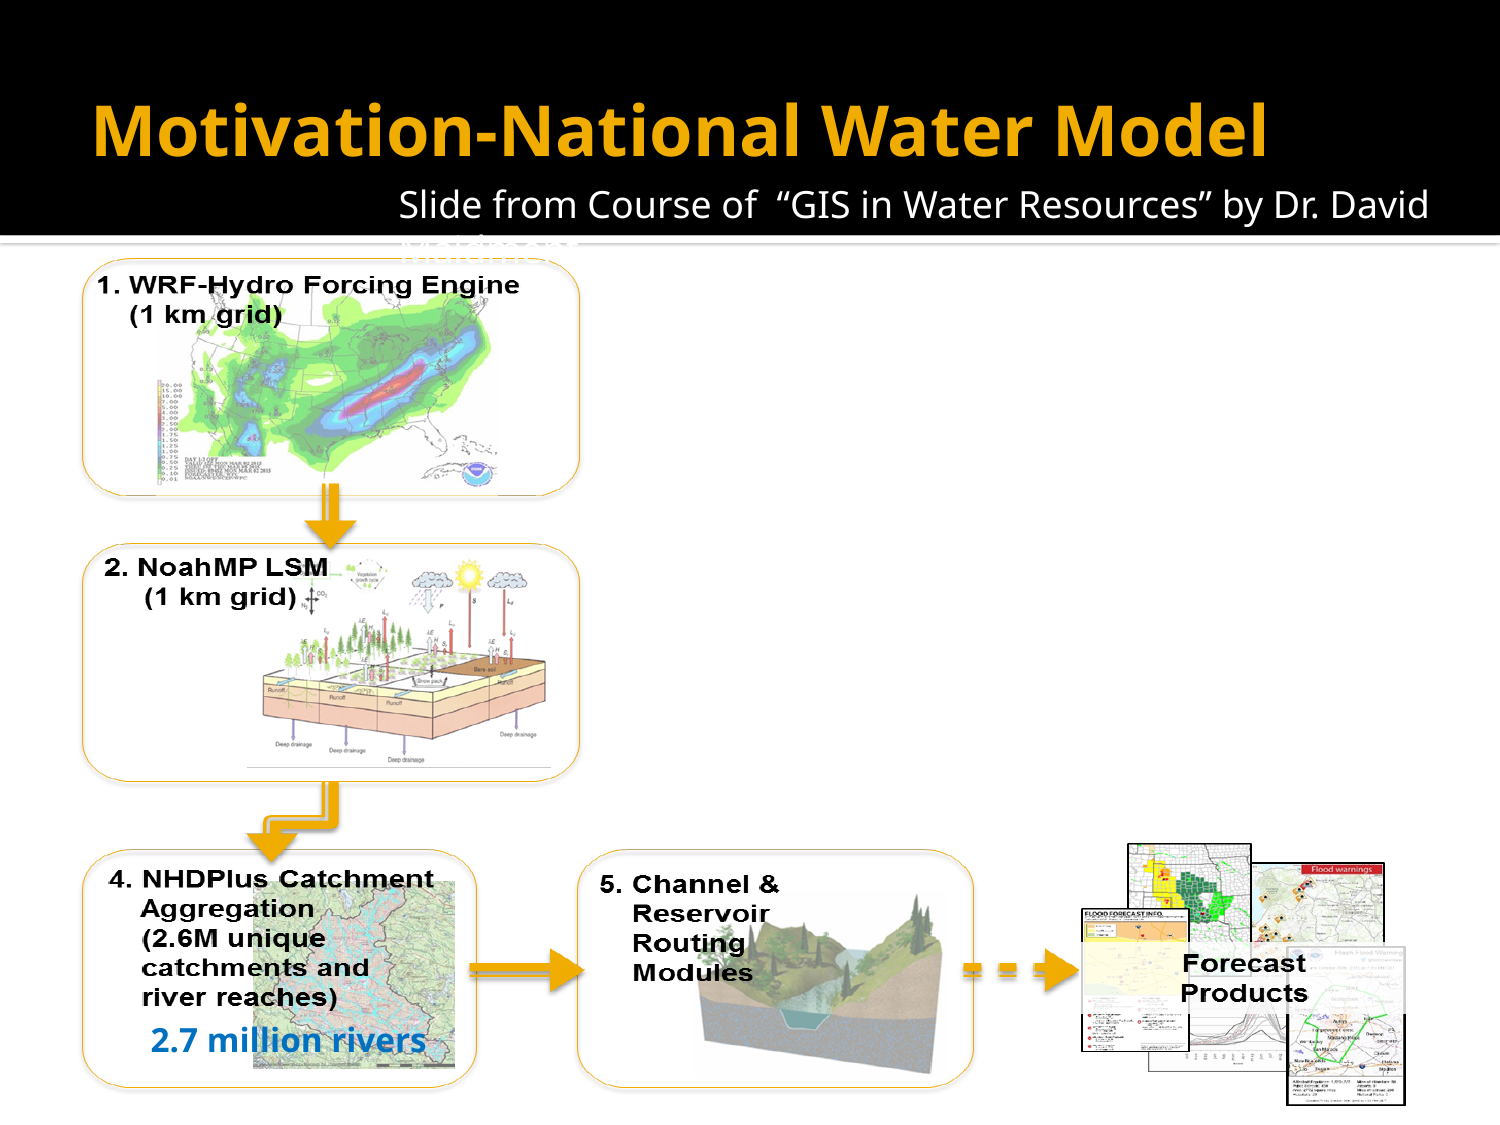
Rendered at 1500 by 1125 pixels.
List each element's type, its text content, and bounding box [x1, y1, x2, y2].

picture [74, 255, 1411, 1106]
title Motivation-National Water Model [75, 25, 1425, 231]
text_box Slide from Course of “GIS in Water Resources” by Dr. David Maidment [383, 173, 1495, 279]
